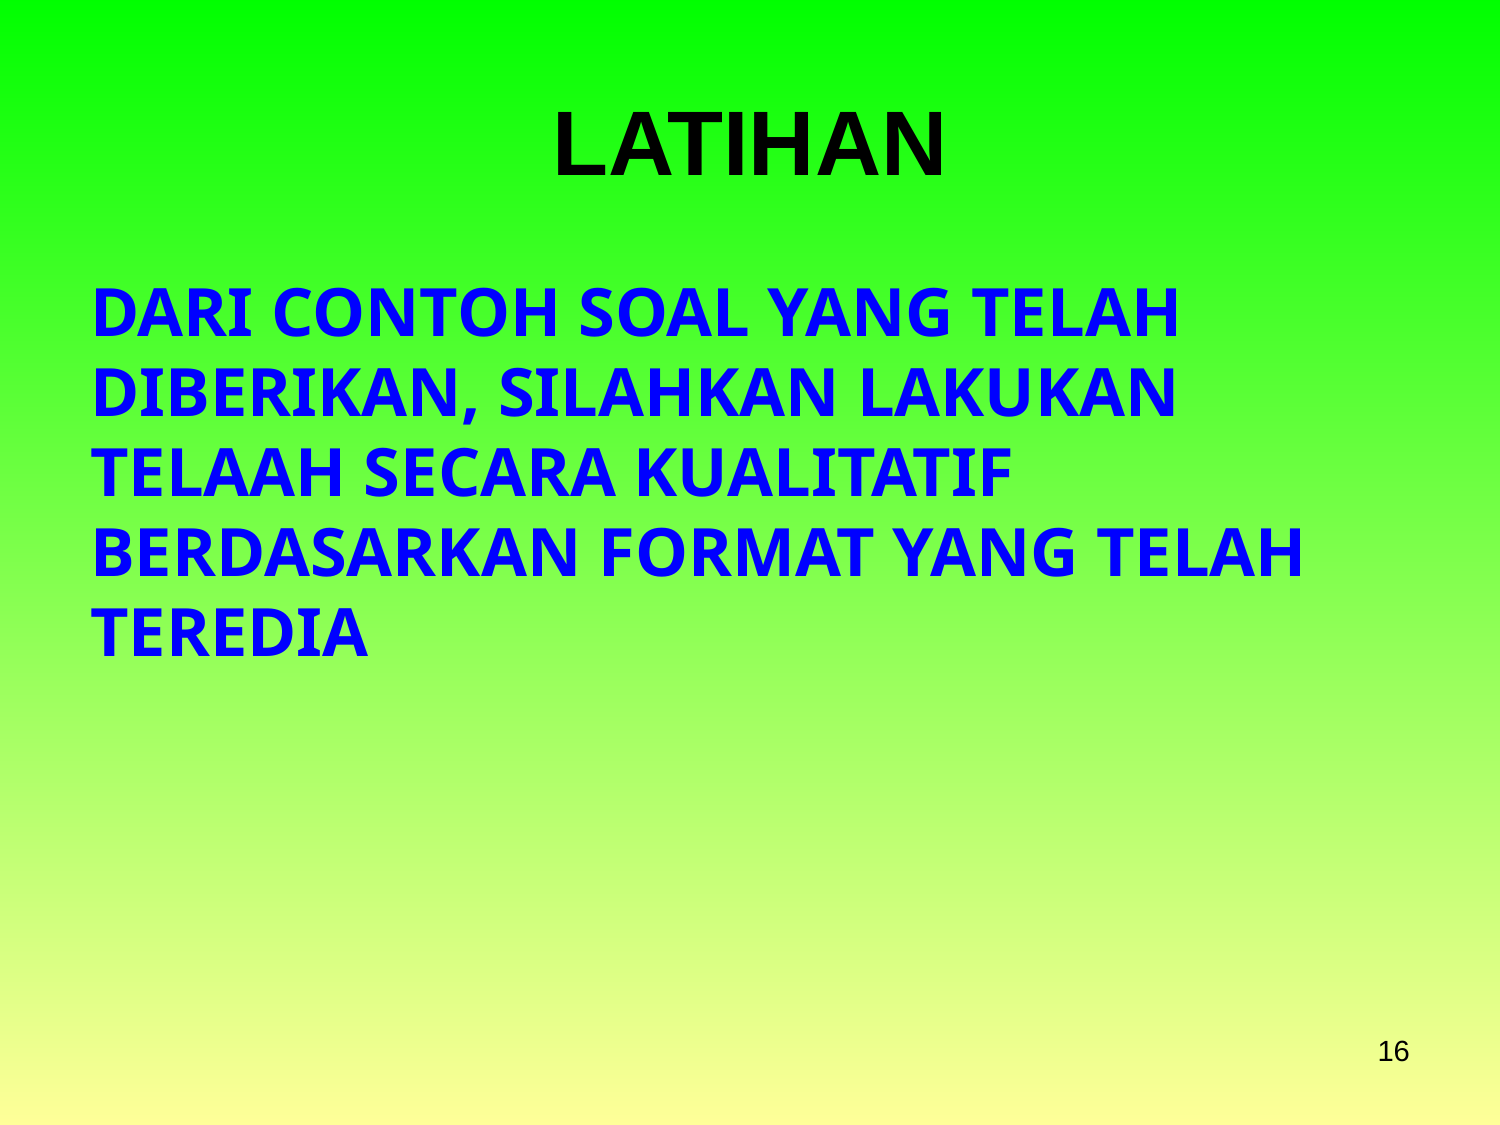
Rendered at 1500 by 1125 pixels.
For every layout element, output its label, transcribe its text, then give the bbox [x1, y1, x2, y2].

list DARI CONTOH SOAL YANG TELAH DIBERIKAN, SILAHKAN LAKUKAN TELAAH SECARA KUALITATIF BERDASARKAN FORMAT YANG TELAH TEREDIA [74, 262, 1414, 1006]
slide_number 16 [1074, 1024, 1426, 1103]
title LATIHAN [74, 44, 1426, 233]
